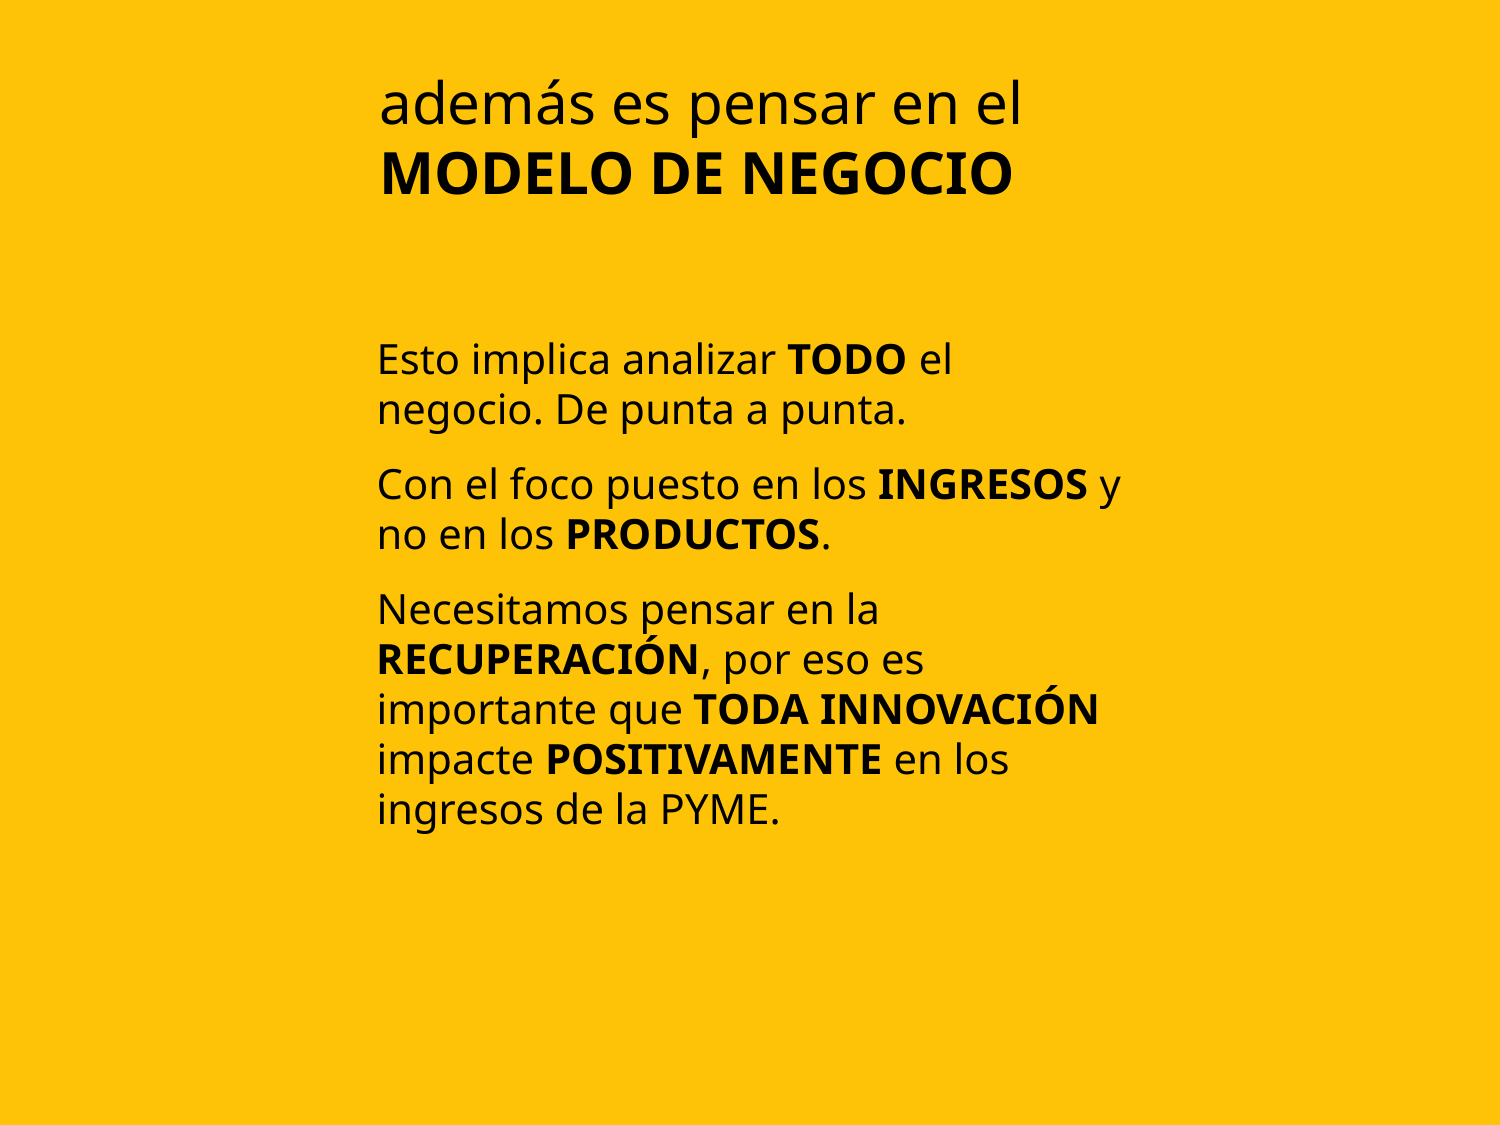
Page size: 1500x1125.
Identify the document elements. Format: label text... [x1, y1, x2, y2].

text_box además es pensar en el MODELO DE NEGOCIO [364, 58, 1039, 214]
text_box Esto implica analizar TODO el negocio. De punta a punta. Con el foco puesto en los INGRESOS y no en los PRODUCTOS. Necesitamos pensar en la RECUPERACIÓN, por eso es importante que TODA INNOVACIÓN impacte POSITIVAMENTE en los ingresos de la PYME. [361, 325, 1138, 841]
